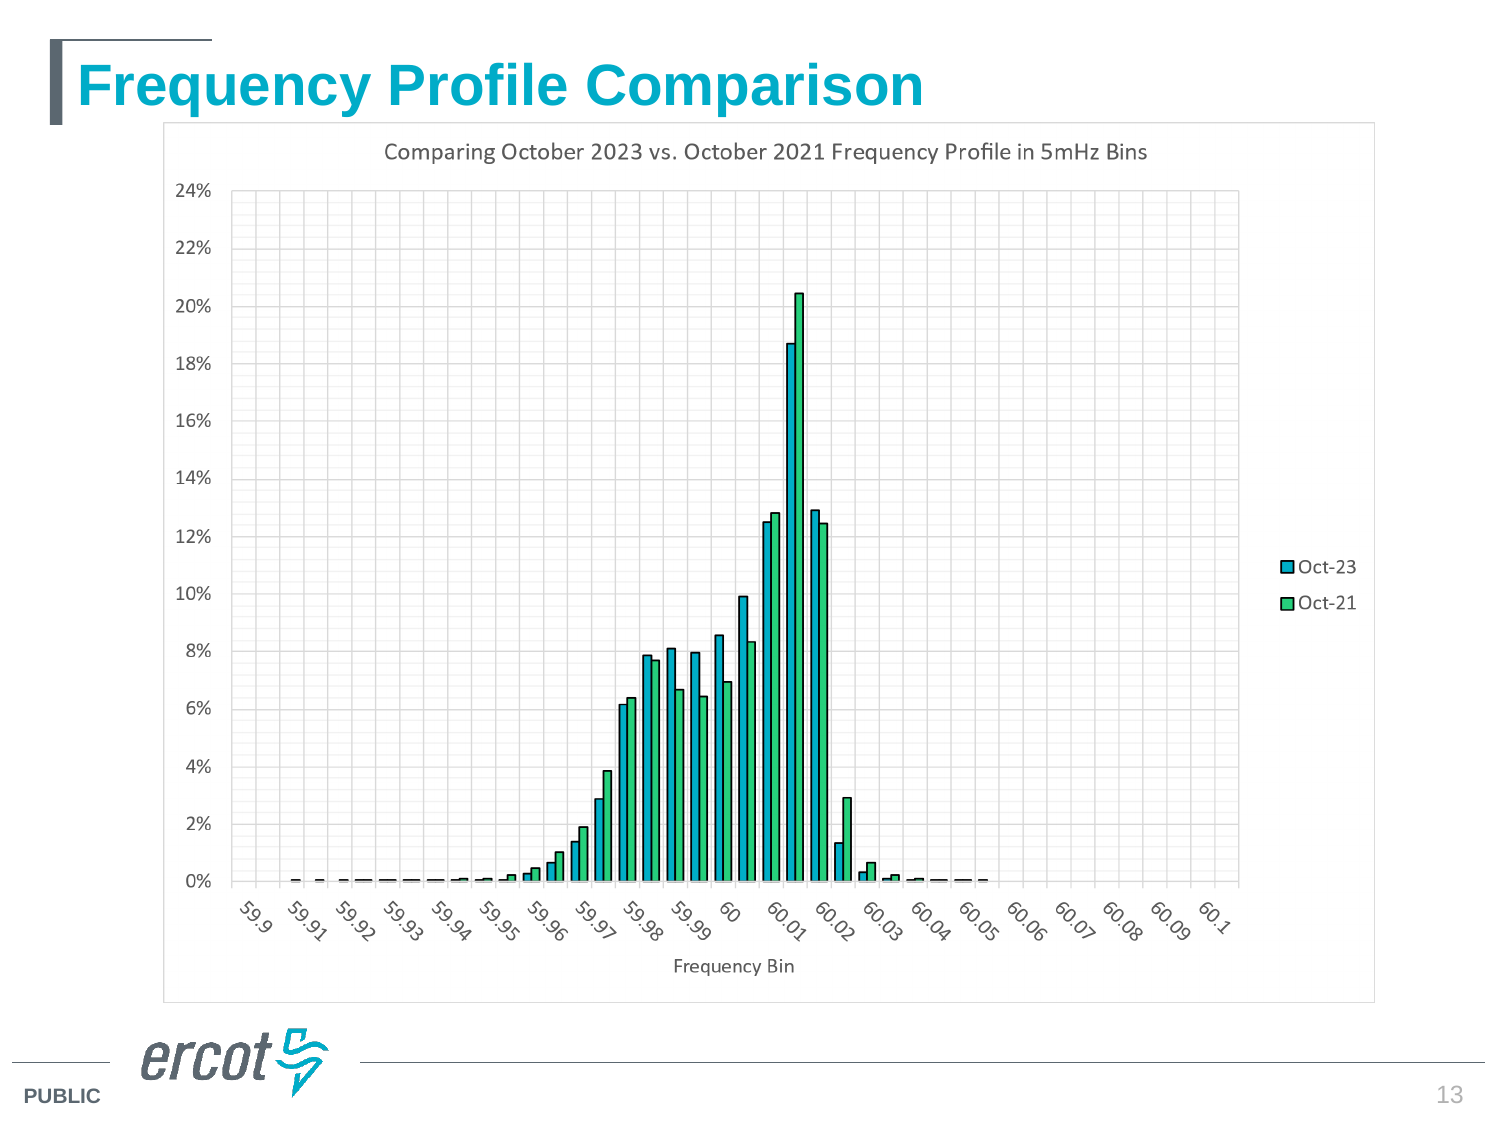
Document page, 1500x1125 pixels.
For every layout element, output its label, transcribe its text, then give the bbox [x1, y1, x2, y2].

picture [137, 1024, 332, 1100]
title Frequency Profile Comparison [62, 39, 1450, 125]
slide_number 13 [1412, 1076, 1488, 1112]
picture [163, 121, 1375, 1004]
